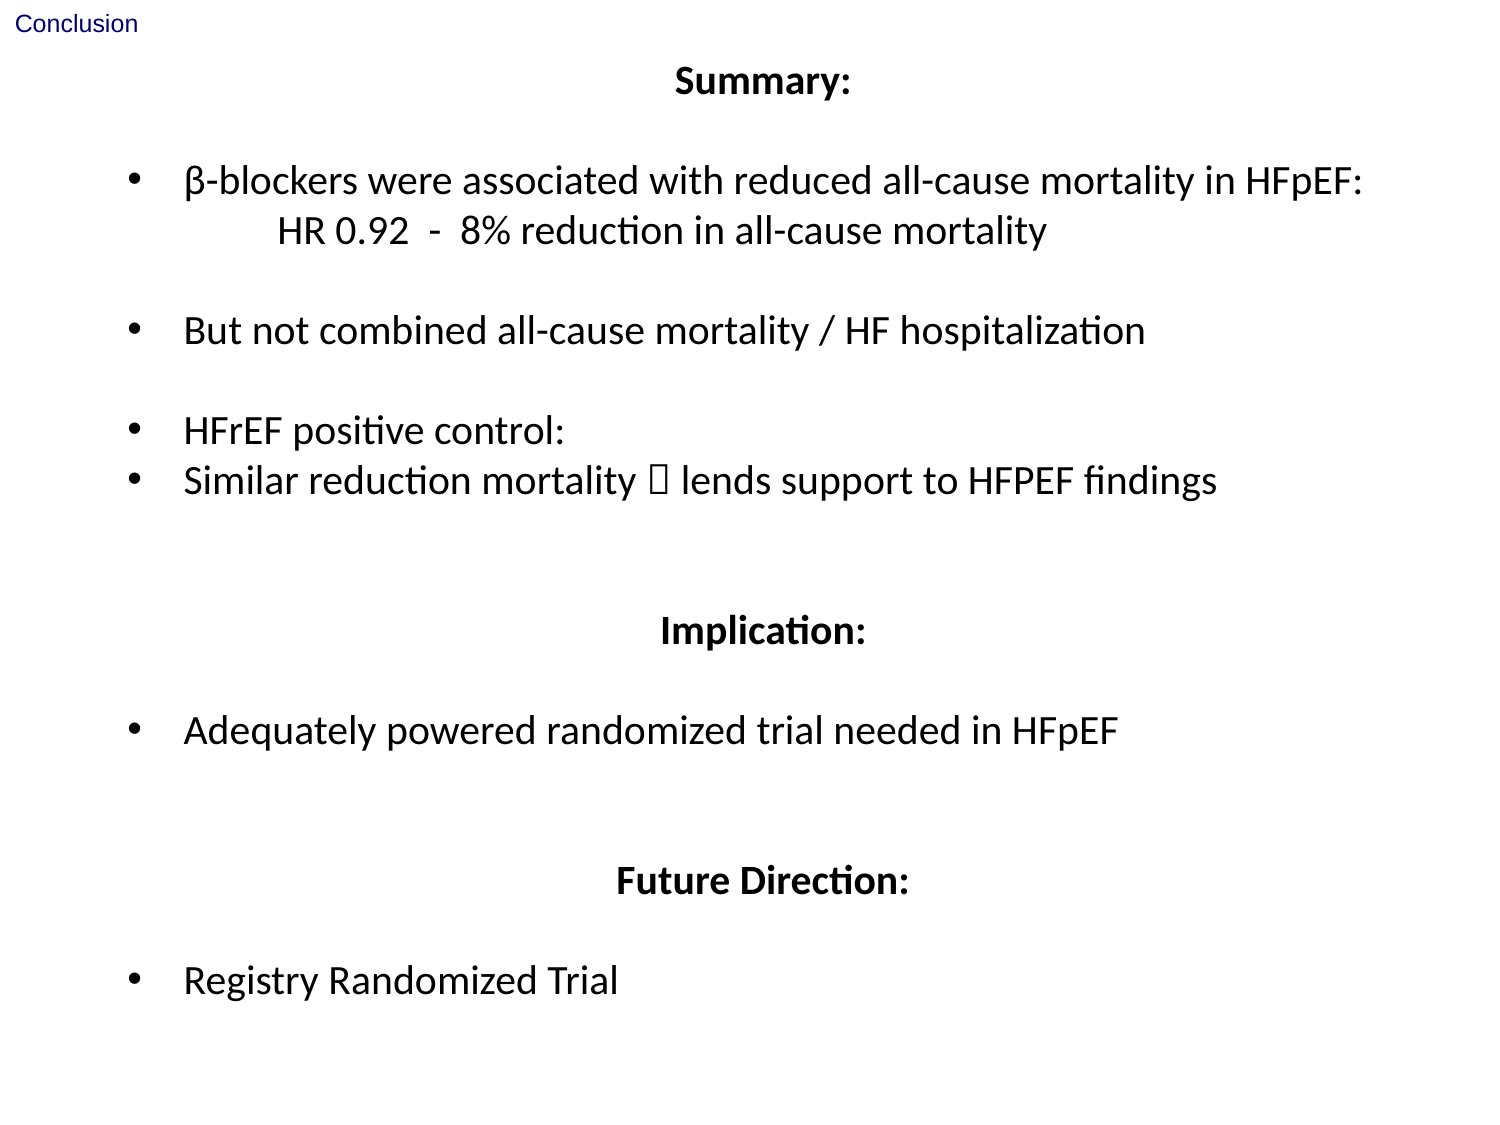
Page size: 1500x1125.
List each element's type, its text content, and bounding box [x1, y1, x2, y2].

text_box Conclusion [0, 0, 244, 45]
text_box Summary: β-blockers were associated with reduced all-cause mortality in HFpEF: HR 0.92 - 8% reduction in all-cause mortality But not combined all-cause mortality / HF hospitalization HFrEF positive control: Similar reduction mortality  lends support to HFPEF findings Implication: Adequately powered randomized trial needed in HFpEF Future Direction: Registry Randomized Trial [112, 45, 1415, 1061]
